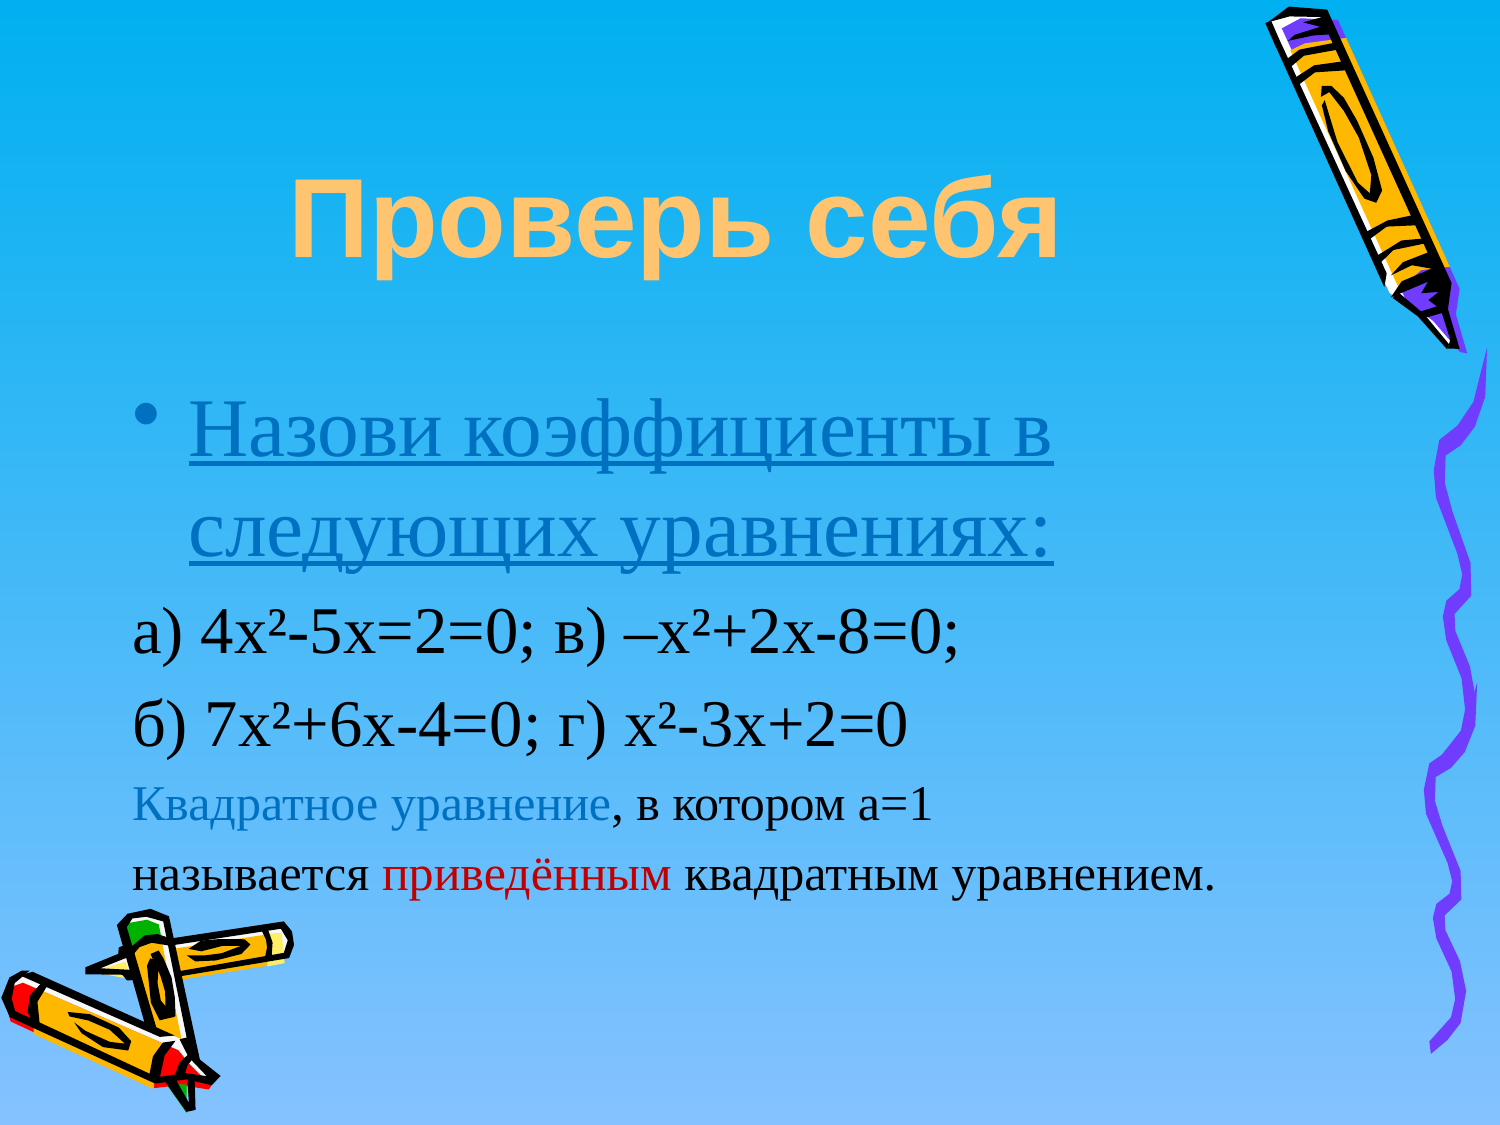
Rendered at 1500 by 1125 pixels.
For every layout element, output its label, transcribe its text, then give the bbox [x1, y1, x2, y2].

list Назови коэффициенты в следующих уравнениях: а) 4х²-5х=2=0; в) –х²+2х-8=0; б) 7х²+6х-4=0; г) х²-3х+2=0 Квадратное уравнение, в котором а=1 называется приведённым квадратным уравнением. [116, 269, 1380, 950]
title Проверь себя [112, 24, 1240, 288]
